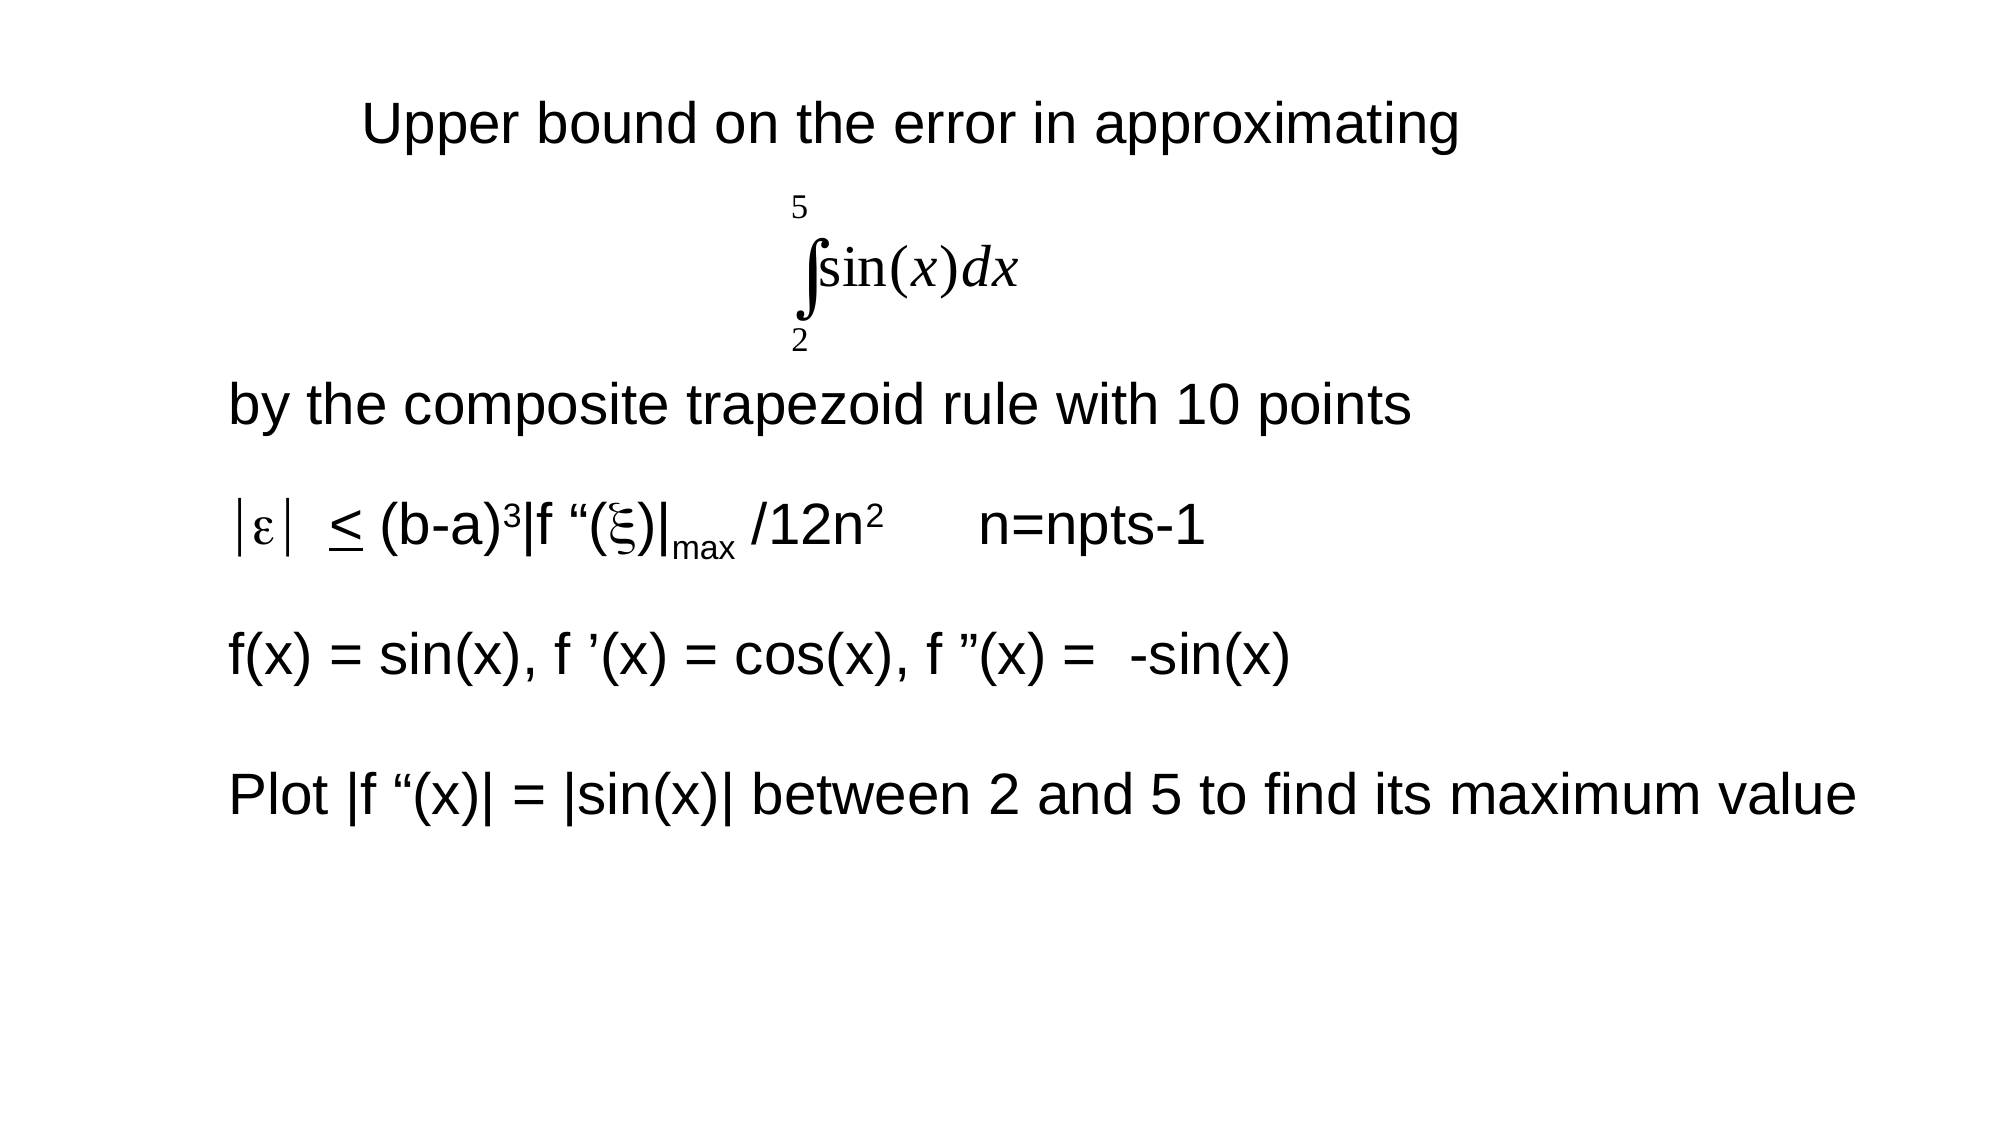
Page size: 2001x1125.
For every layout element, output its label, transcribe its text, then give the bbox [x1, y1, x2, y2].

text_box by the composite trapezoid rule with 10 points |e| < (b-a)3|f “(x)|max /12n2 n=npts-1 f(x) = sin(x), f ’(x) = cos(x), f ”(x) = -sin(x) Plot |f “(x)| = |sin(x)| between 2 and 5 to find its maximum value [213, 358, 1875, 904]
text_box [777, 178, 1031, 361]
text_box Upper bound on the error in approximating [330, 78, 1494, 163]
